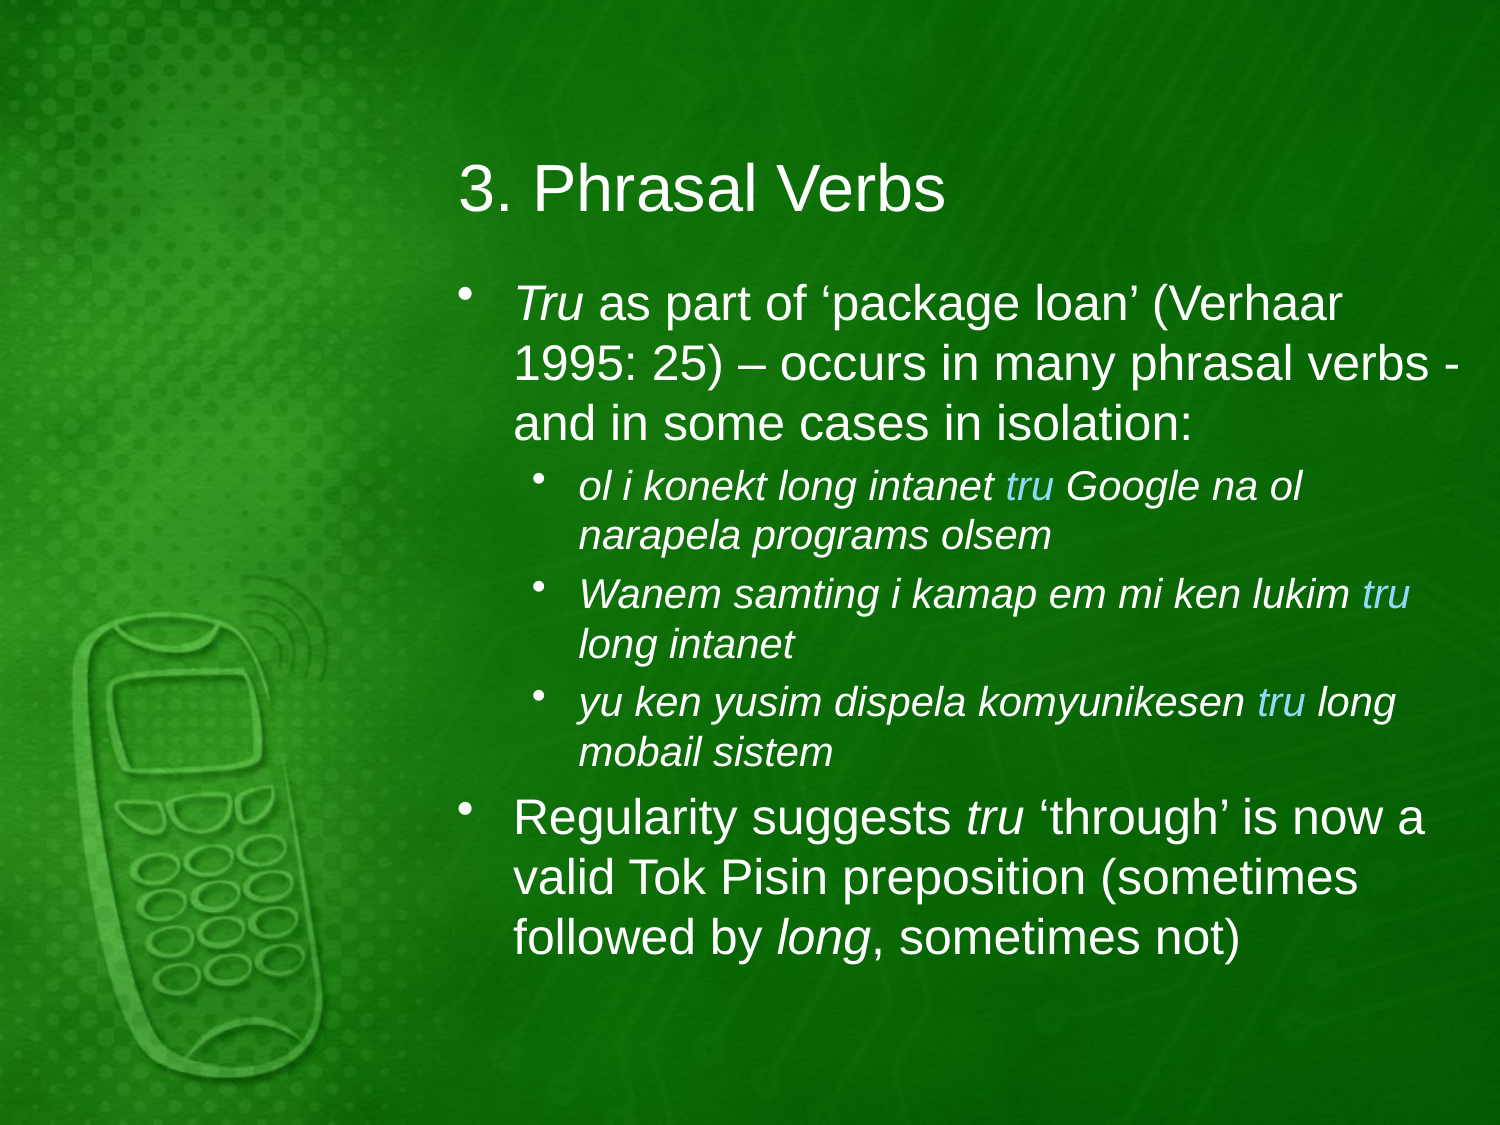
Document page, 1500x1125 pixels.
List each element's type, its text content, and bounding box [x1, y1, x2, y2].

picture [0, 0, 1500, 1125]
title 3. Phrasal Verbs [443, 45, 1480, 233]
list Tru as part of ‘package loan’ (Verhaar 1995: 25) – occurs in many phrasal verbs - and in some cases in isolation: ol i konekt long intanet tru Google na ol narapela programs olsem Wanem samting i kamap em mi ken lukim tru long intanet yu ken yusim dispela komyunikesen tru long mobail sistem Regularity suggests tru ‘through’ is now a valid Tok Pisin preposition (sometimes followed by long, sometimes not) [441, 262, 1480, 1005]
